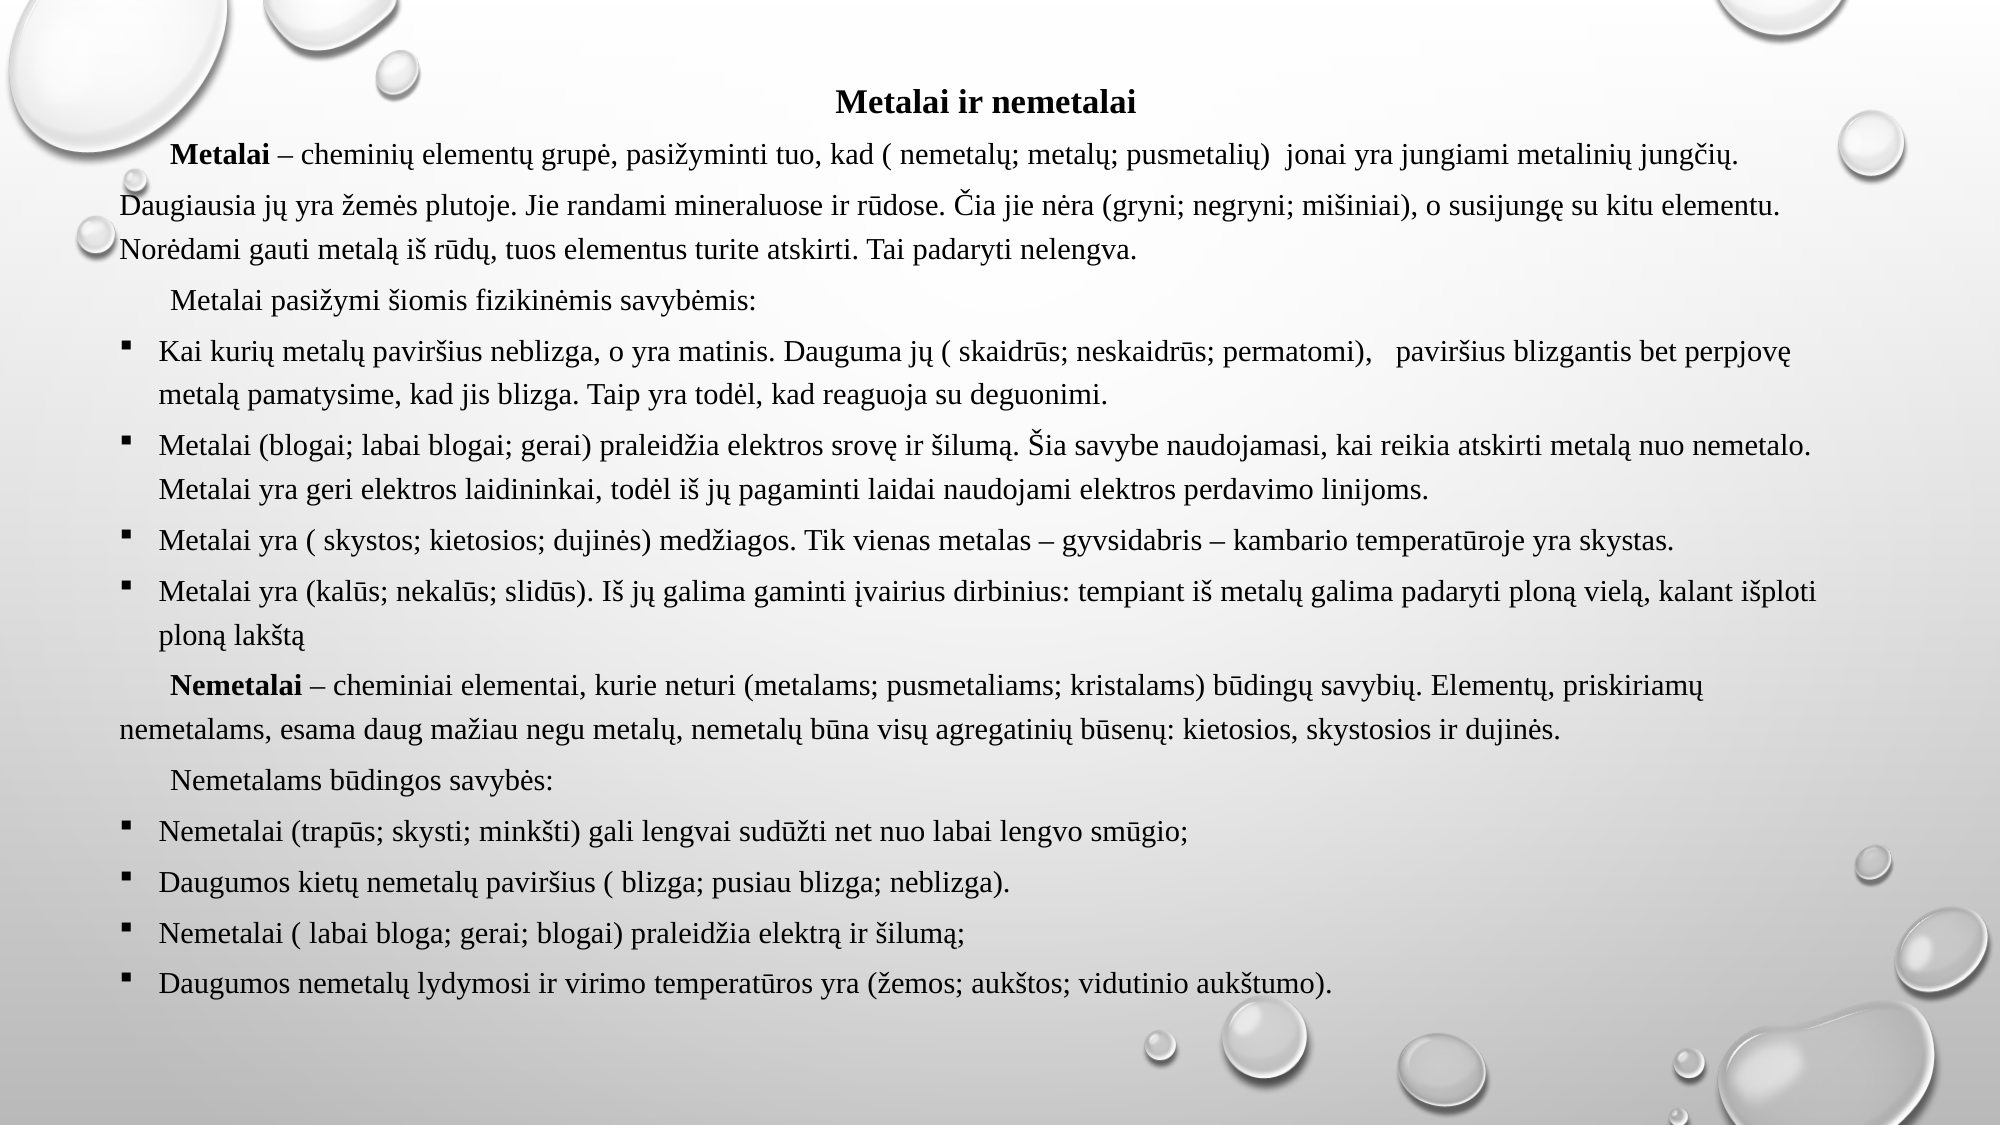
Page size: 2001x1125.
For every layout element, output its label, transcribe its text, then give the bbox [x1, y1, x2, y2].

list Metalai ir nemetalai Metalai – cheminių elementų grupė, pasižyminti tuo, kad ( nemetalų; metalų; pusmetalių) jonai yra jungiami metalinių jungčių. Daugiausia jų yra žemės plutoje. Jie randami mineraluose ir rūdose. Čia jie nėra (gryni; negryni; mišiniai), o susijungę su kitu elementu. Norėdami gauti metalą iš rūdų, tuos elementus turite atskirti. Tai padaryti nelengva. Metalai pasižymi šiomis fizikinėmis savybėmis: Kai kurių metalų paviršius neblizga, o yra matinis. Dauguma jų ( skaidrūs; neskaidrūs; permatomi), paviršius blizgantis bet perpjovę metalą pamatysime, kad jis blizga. Taip yra todėl, kad reaguoja su deguonimi. Metalai (blogai; labai blogai; gerai) praleidžia elektros srovę ir šilumą. Šia savybe naudojamasi, kai reikia atskirti metalą nuo nemetalo. Metalai yra geri elektros laidininkai, todėl iš jų pagaminti laidai naudojami elektros perdavimo linijoms. Metalai yra ( skystos; kietosios; dujinės) medžiagos. Tik vienas metalas – gyvsidabris – kambario temperatūroje yra skystas. Metalai yra (kalūs; nekalūs; slidūs). Iš jų galima gaminti įvairius dirbinius: tempiant iš metalų galima padaryti ploną vielą, kalant išploti ploną lakštą Nemetalai – cheminiai elementai, kurie neturi (metalams; pusmetaliams; kristalams) būdingų savybių. Elementų, priskiriamų nemetalams, esama daug mažiau negu metalų, nemetalų būna visų agregatinių būsenų: kietosios, skystosios ir dujinės. Nemetalams būdingos savybės: Nemetalai (trapūs; skysti; minkšti) gali lengvai sudūžti net nuo labai lengvo smūgio; Daugumos kietų nemetalų paviršius ( blizga; pusiau blizga; neblizga). Nemetalai ( labai bloga; gerai; blogai) praleidžia elektrą ir šilumą; Daugumos nemetalų lydymosi ir virimo temperatūros yra (žemos; aukštos; vidutinio aukštumo). [104, 62, 1865, 1103]
picture [0, 0, 2000, 1125]
